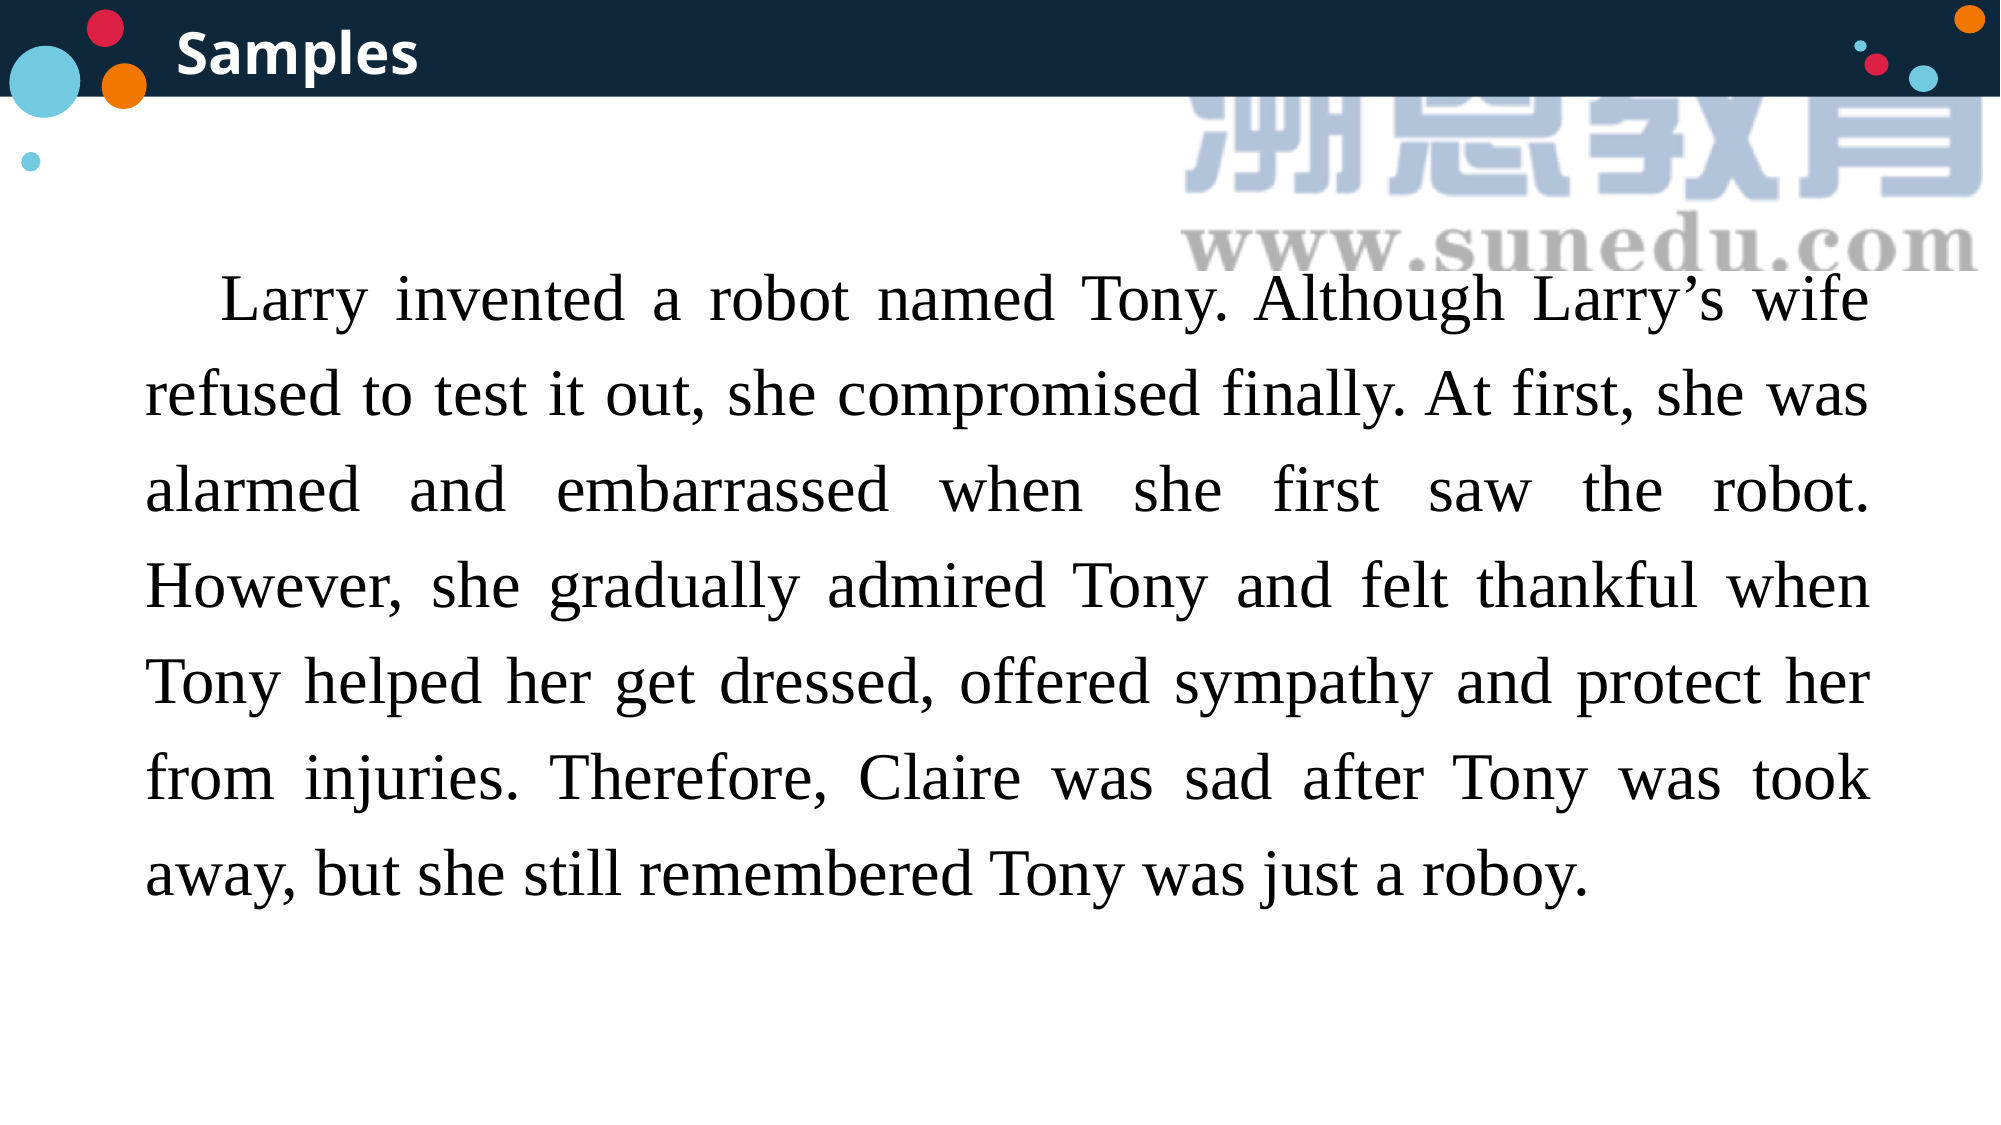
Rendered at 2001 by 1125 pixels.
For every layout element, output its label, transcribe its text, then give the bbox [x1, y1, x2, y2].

text_box [0, 0, 2000, 97]
text_box Samples [161, 11, 529, 99]
picture [1178, 97, 1983, 271]
text_box Larry invented a robot named Tony. Although Larry’s wife refused to test it out, she compromised finally. At first, she was alarmed and embarrassed when she first saw the robot. However, she gradually admired Tony and felt thankful when Tony helped her get dressed, offered sympathy and protect her from injuries. Therefore, Claire was sad after Tony was took away, but she still remembered Tony was just a roboy. [130, 229, 1889, 917]
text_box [7, 1, 138, 183]
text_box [1854, 4, 1986, 92]
